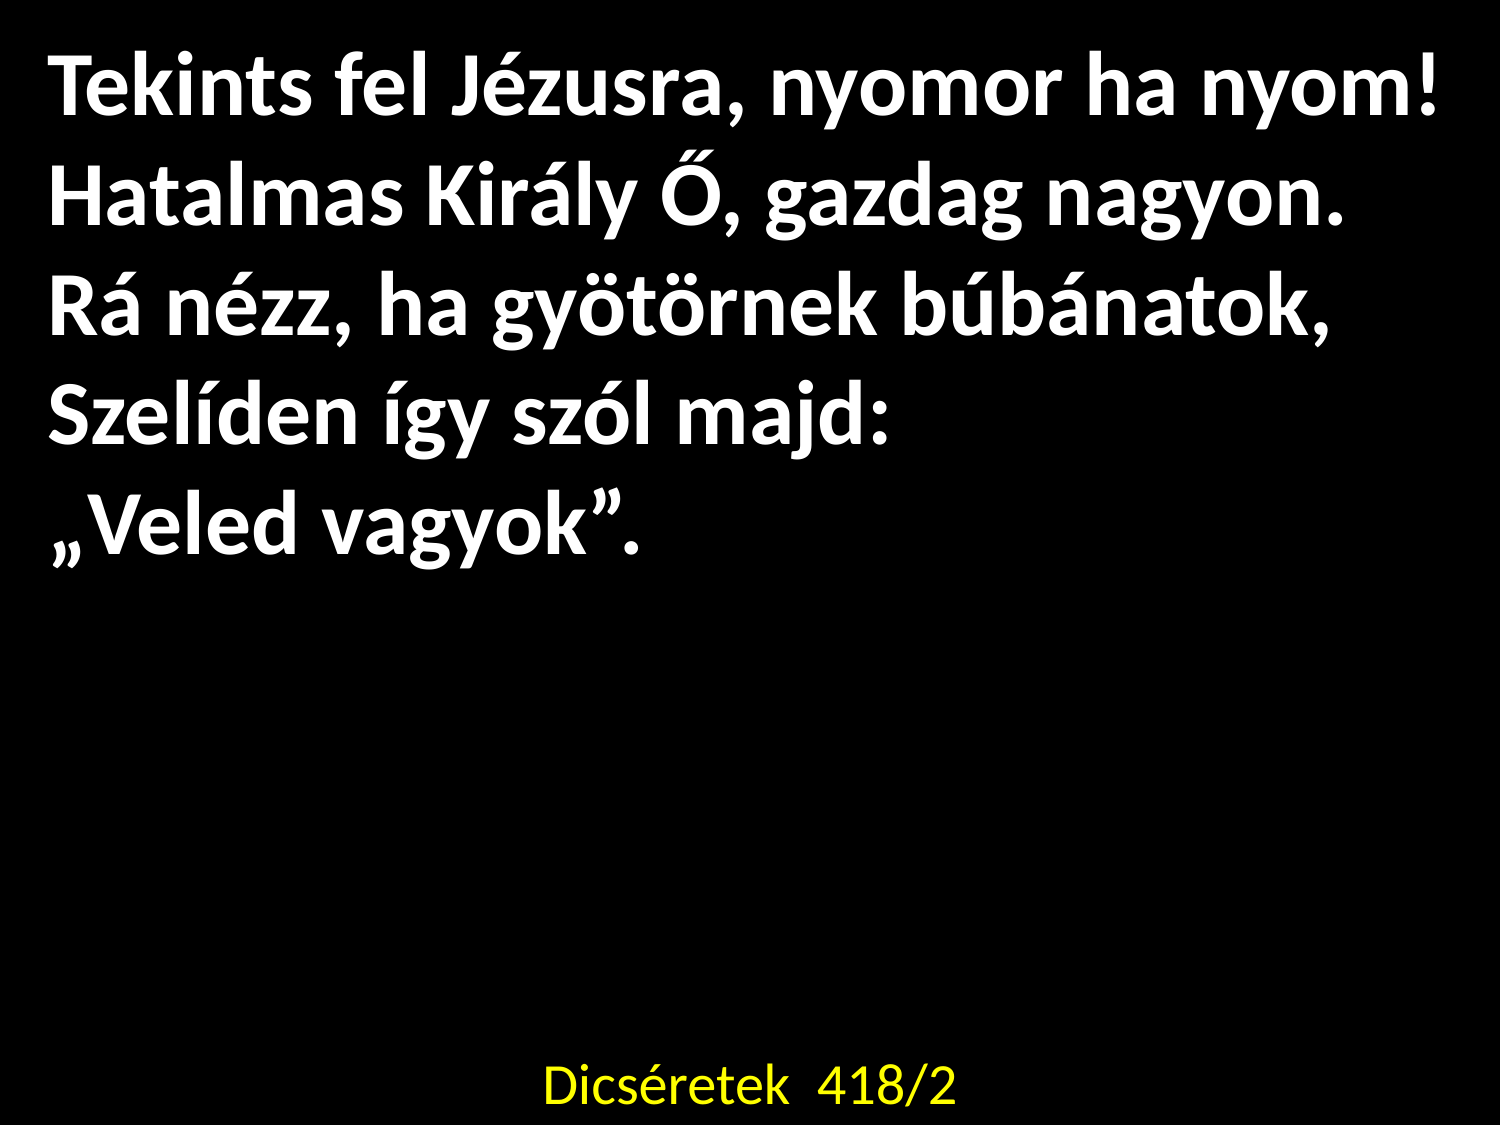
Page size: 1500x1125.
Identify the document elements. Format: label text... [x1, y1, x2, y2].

text_box Tekints fel Jézusra, nyomor ha nyom! Hatalmas Király Ő, gazdag nagyon. Rá nézz, ha gyötörnek búbánatok, Szelíden így szól majd: „Veled vagyok”. [17, 17, 1477, 1039]
text_box Dicséretek 418/2 [0, 1039, 1500, 1124]
